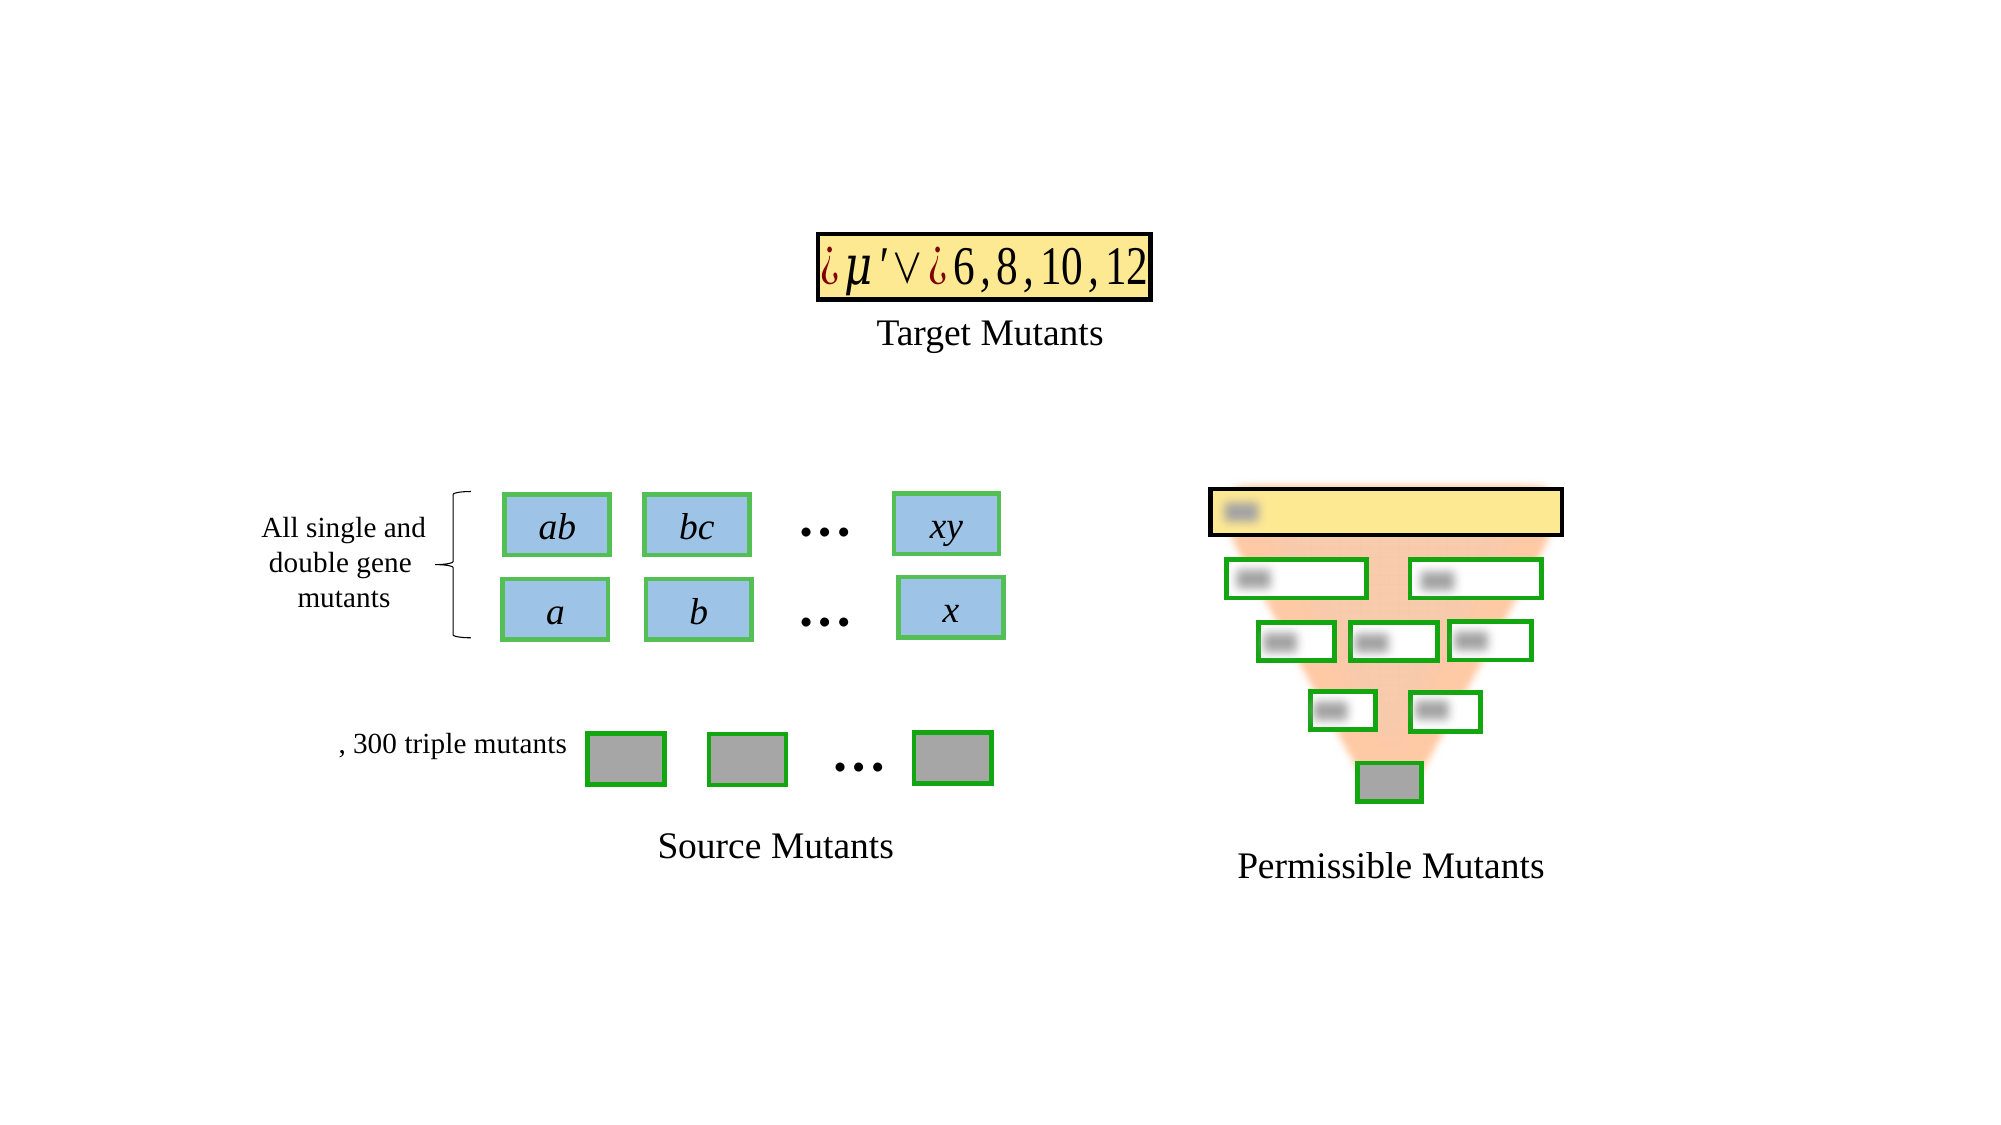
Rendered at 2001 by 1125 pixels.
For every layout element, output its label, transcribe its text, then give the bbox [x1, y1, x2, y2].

text_box a [502, 578, 609, 641]
text_box [225, 172, 1669, 946]
text_box ab [504, 493, 611, 556]
text_box bc [643, 493, 750, 556]
text_box b [645, 578, 752, 641]
text_box [913, 732, 992, 785]
text_box … … [784, 454, 867, 650]
text_box [586, 733, 666, 786]
text_box … [818, 688, 901, 794]
text_box All single and double gene mutants [206, 501, 482, 621]
text_box x [897, 576, 1004, 639]
text_box [452, 621, 471, 639]
text_box [708, 733, 787, 786]
text_box xy [893, 492, 1000, 555]
text_box [452, 490, 471, 501]
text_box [1210, 489, 1565, 814]
